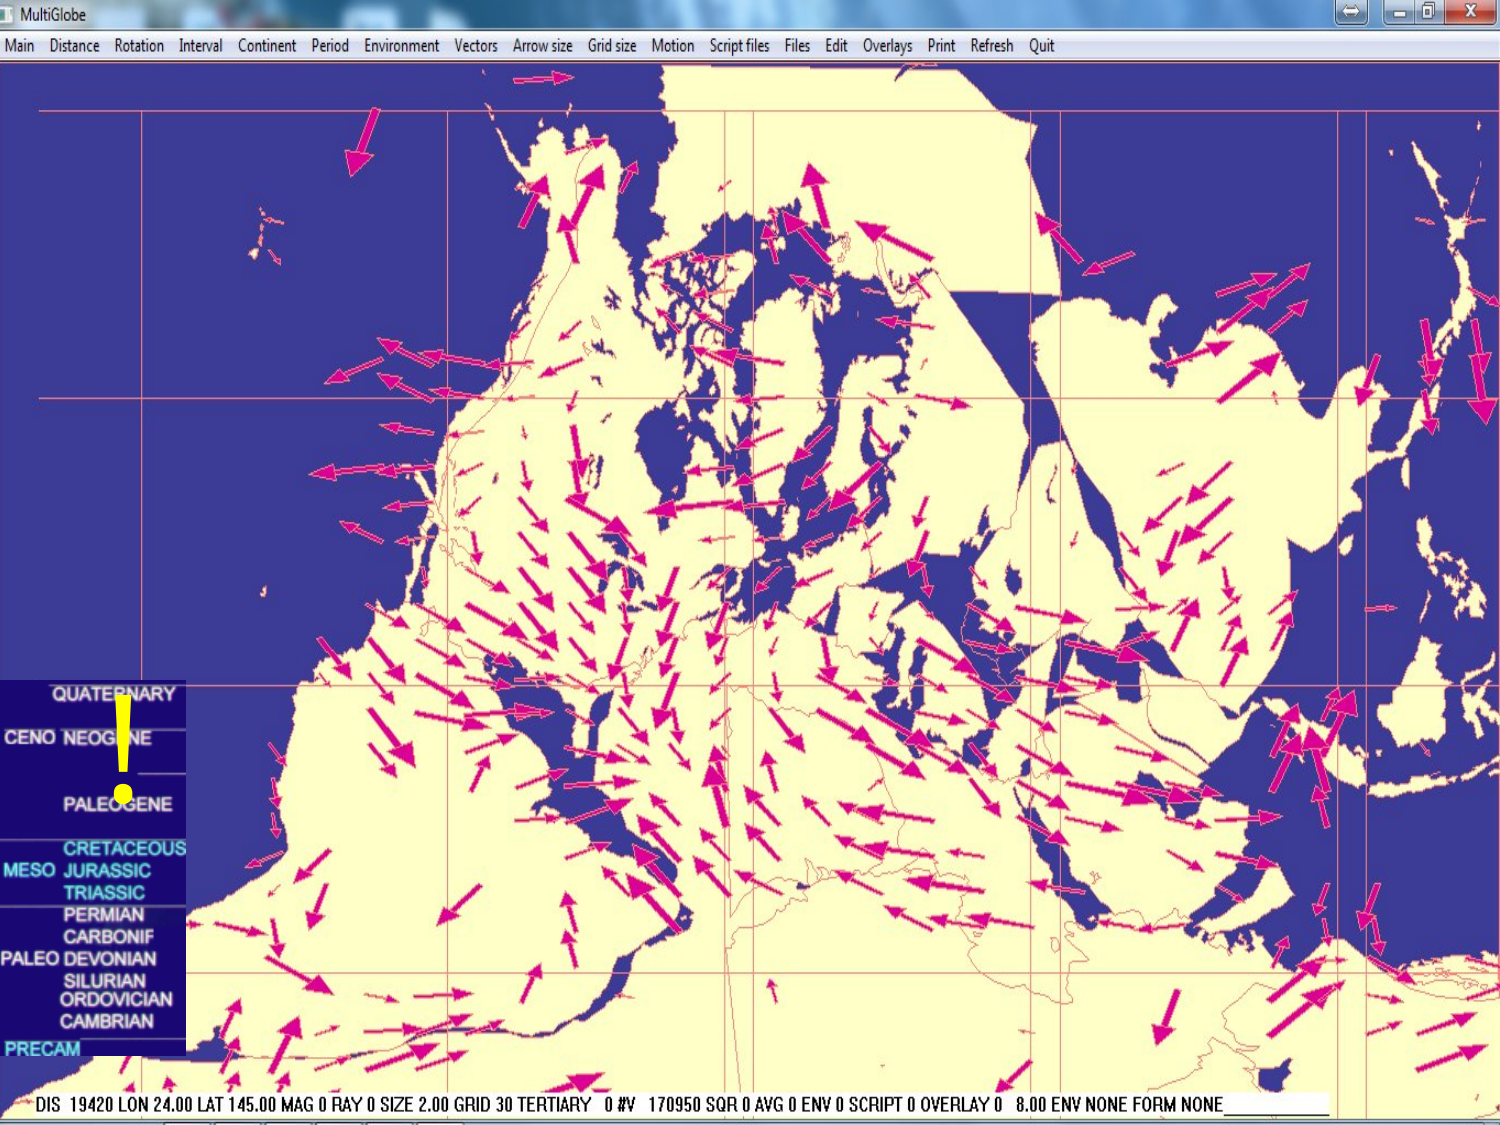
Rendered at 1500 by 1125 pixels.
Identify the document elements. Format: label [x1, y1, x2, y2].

list [0, 0, 1500, 1125]
picture [0, 680, 186, 1056]
